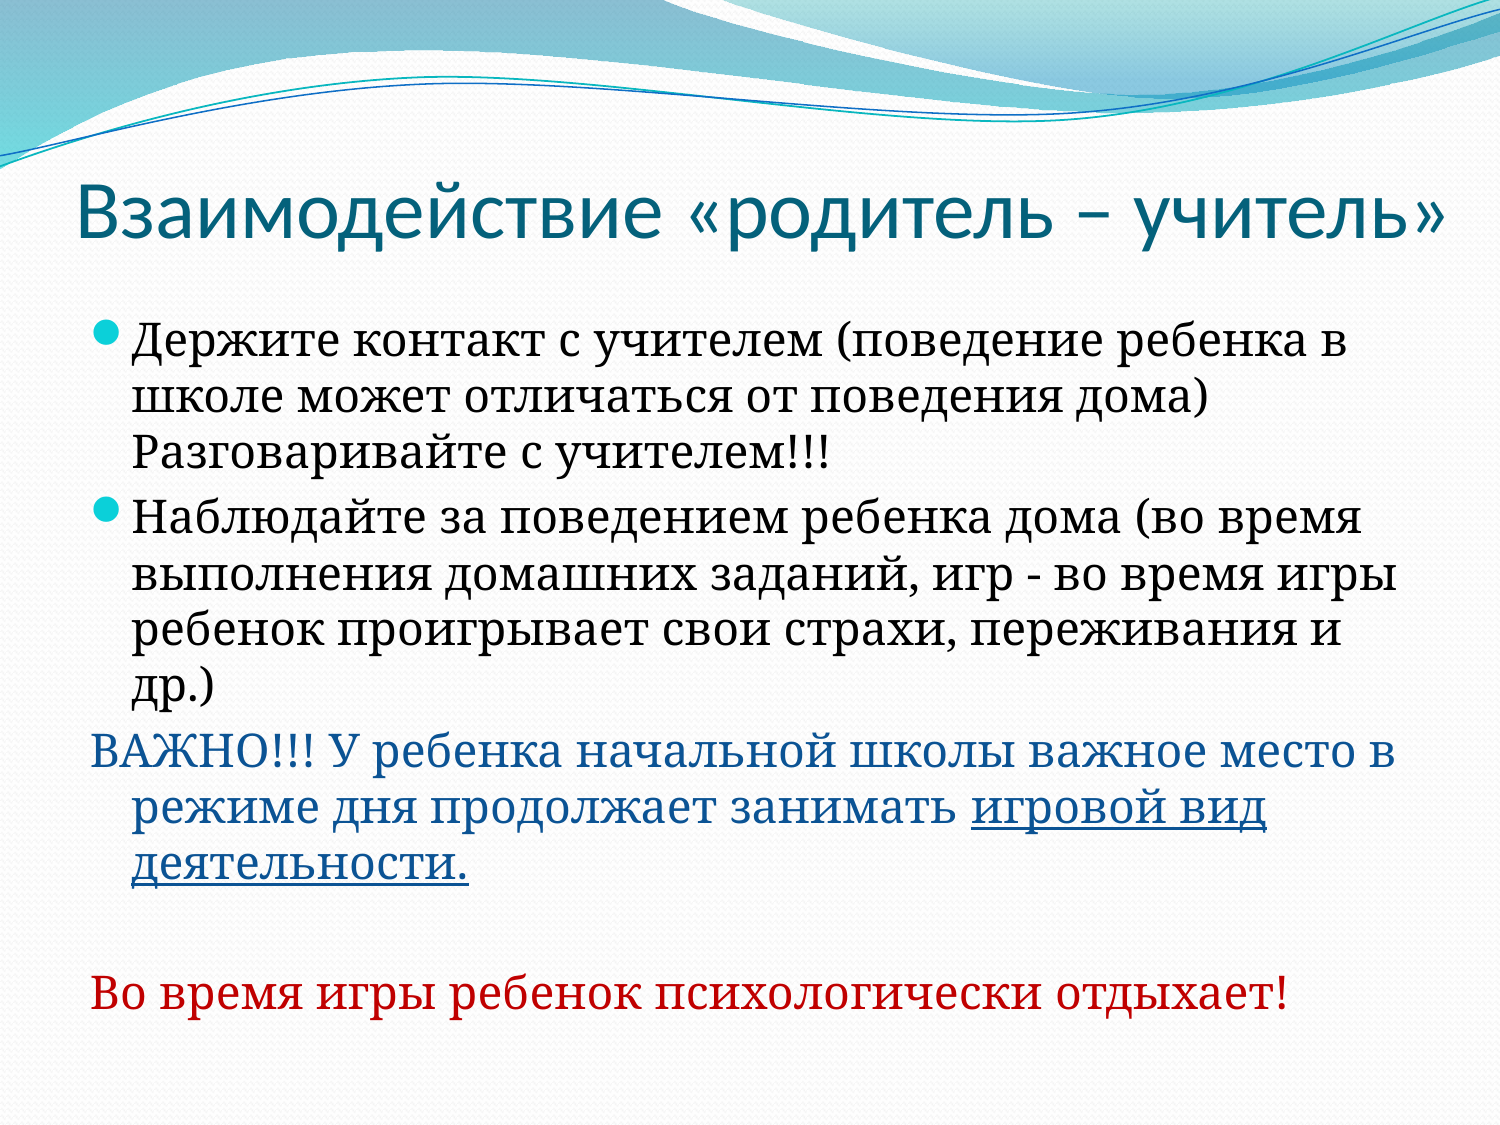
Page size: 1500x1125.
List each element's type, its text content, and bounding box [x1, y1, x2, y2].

list Держите контакт с учителем (поведение ребенка в школе может отличаться от поведения дома) Разговаривайте с учителем!!! Наблюдайте за поведением ребенка дома (во время выполнения домашних заданий, игр - во время игры ребенок проигрывает свои страхи, переживания и др.) ВАЖНО!!! У ребенка начальной школы важное место в режиме дня продолжает занимать игровой вид деятельности. Во время игры ребенок психологически отдыхает! [75, 302, 1425, 1038]
title Взаимодействие «родитель – учитель» [75, 115, 1483, 256]
